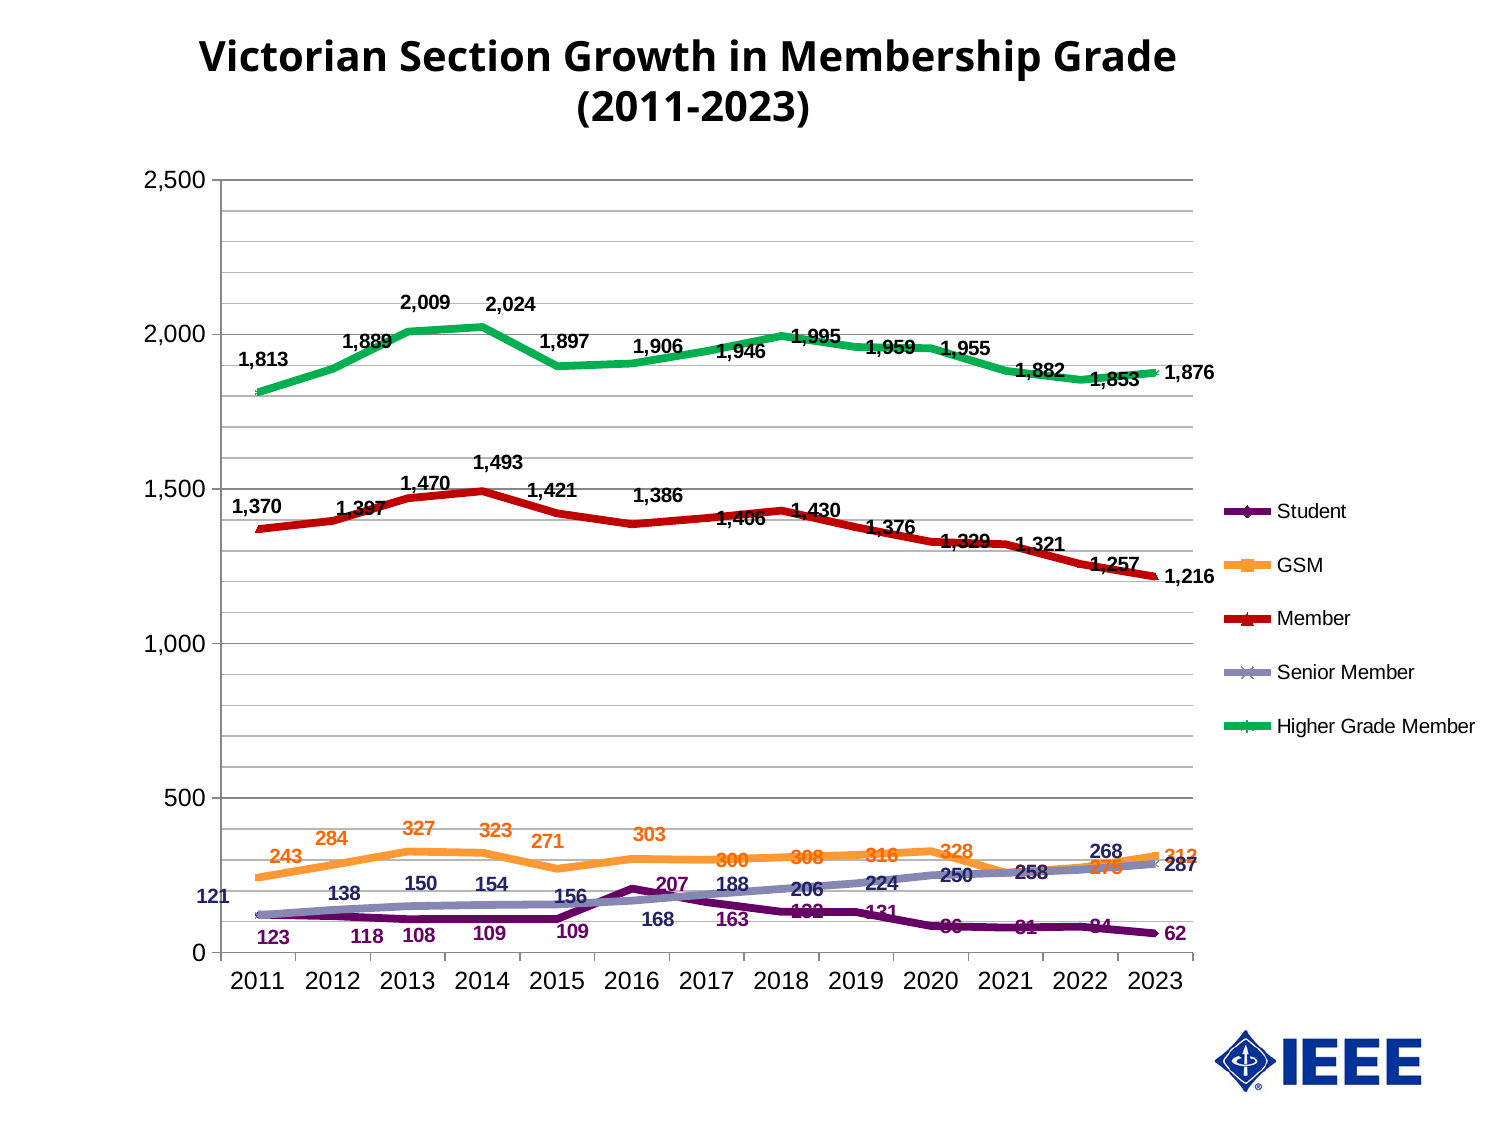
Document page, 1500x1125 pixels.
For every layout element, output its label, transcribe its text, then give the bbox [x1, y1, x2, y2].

chart [124, 129, 1500, 1011]
picture [1212, 1024, 1425, 1096]
text_box Victorian Section Growth in Membership Grade (2011-2023) [49, 24, 1338, 135]
